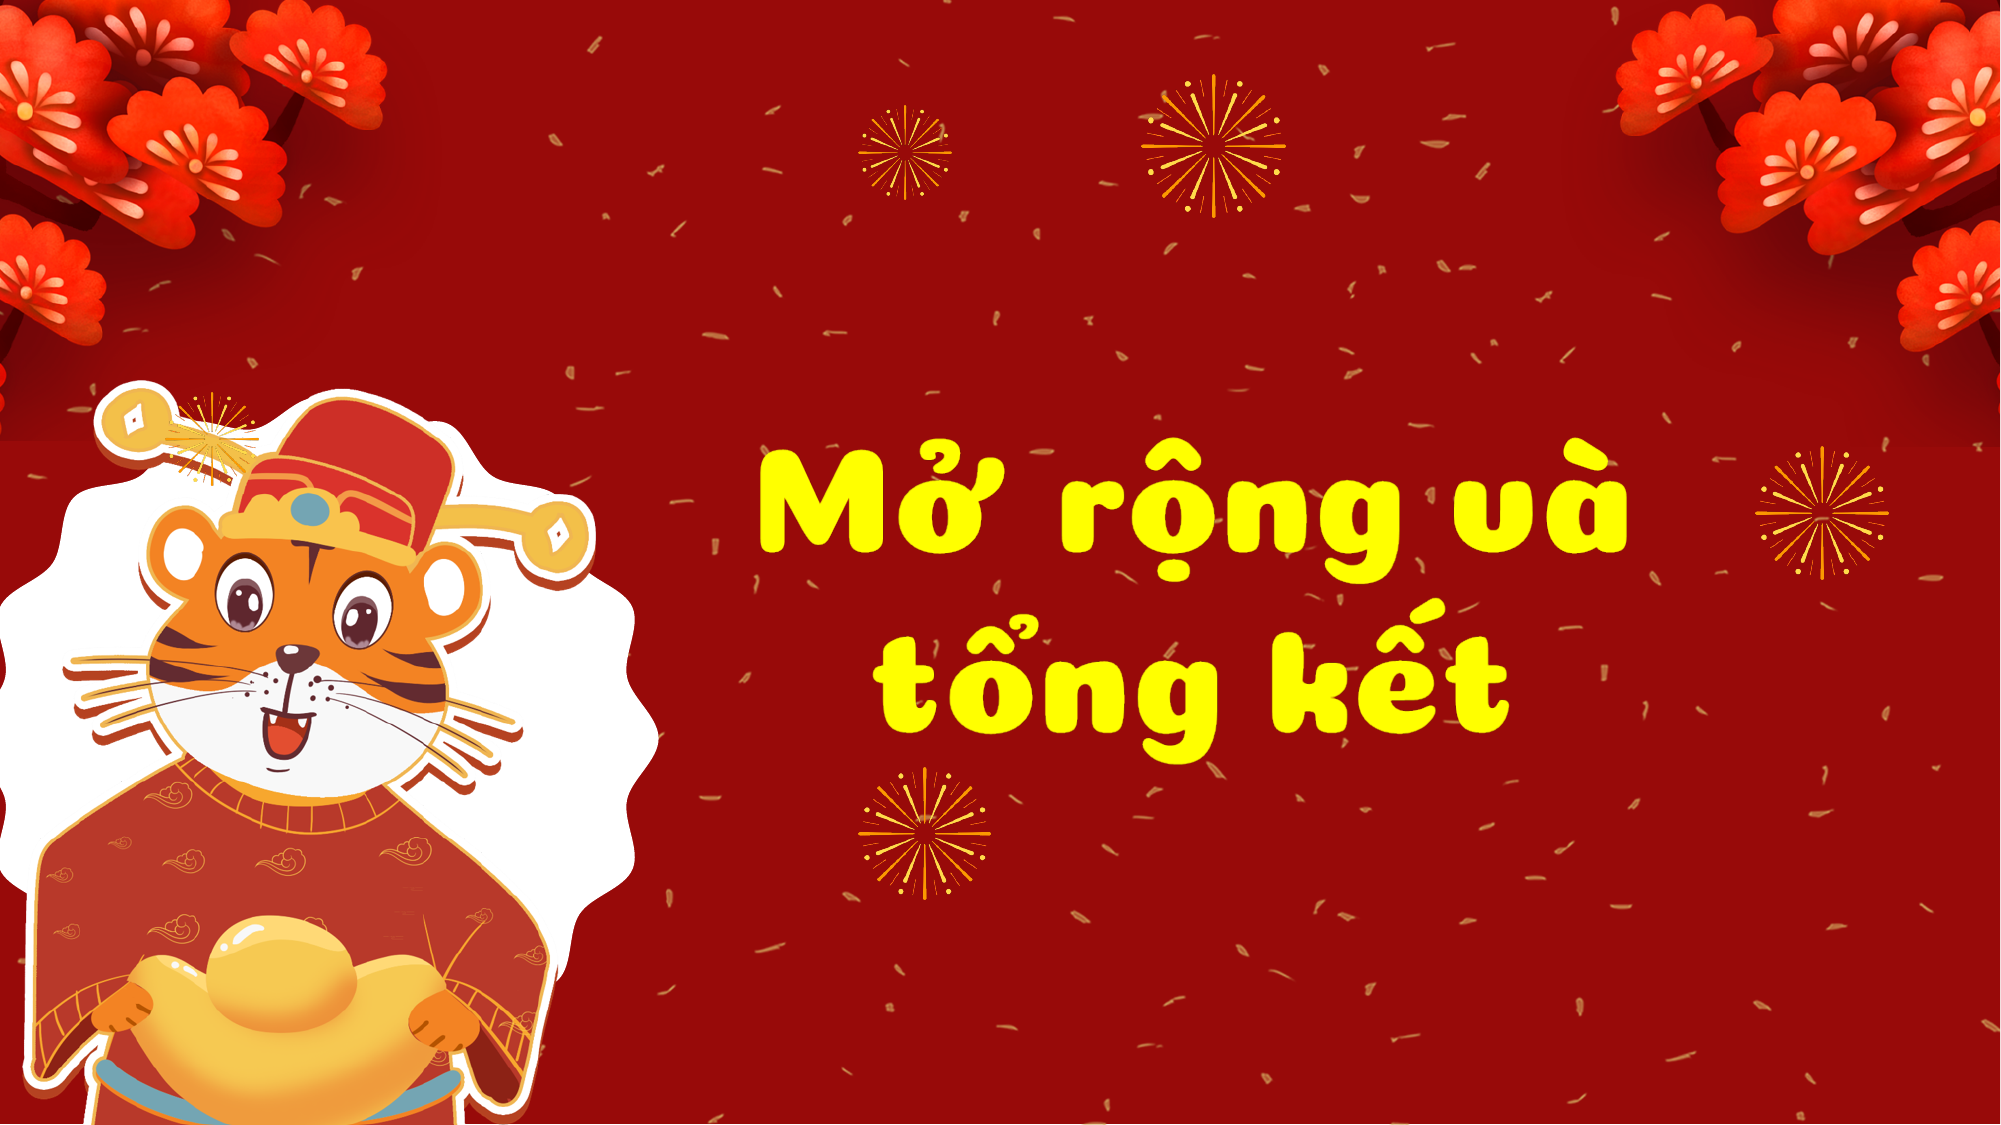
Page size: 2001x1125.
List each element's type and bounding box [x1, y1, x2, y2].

text_box [164, 74, 1889, 901]
text_box [0, 380, 659, 1125]
picture [659, 372, 1725, 869]
picture [659, 0, 2001, 1125]
text_box [0, 0, 2000, 447]
